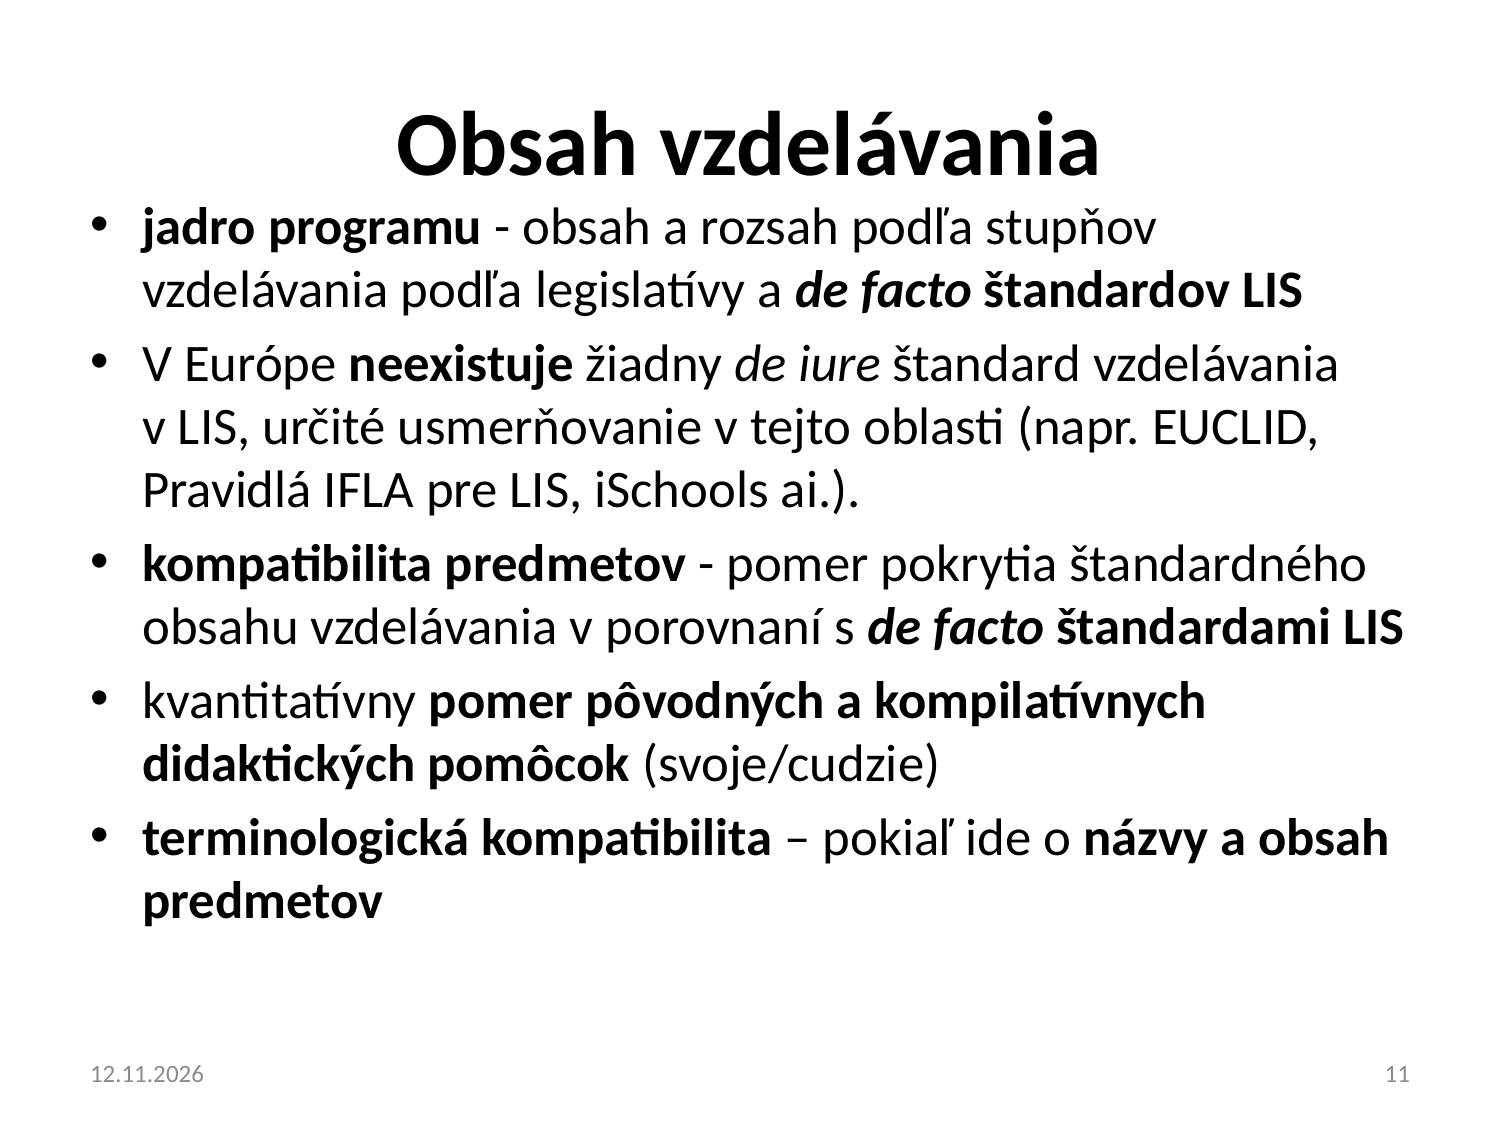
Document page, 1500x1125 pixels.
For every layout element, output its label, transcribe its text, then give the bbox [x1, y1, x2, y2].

list jadro programu - obsah a rozsah podľa stupňov vzdelávania podľa legislatívy a de facto štandardov LIS V Európe neexistuje žiadny de iure štandard vzdelávania v LIS, určité usmerňovanie v tejto oblasti (napr. EUCLID, Pravidlá IFLA pre LIS, iSchools ai.). kompatibilita predmetov - pomer pokrytia štandardného obsahu vzdelávania v porovnaní s de facto štandardami LIS kvantitatívny pomer pôvodných a kompilatívnych didaktických pomôcok (svoje/cudzie) terminologická kompatibilita – pokiaľ ide o názvy a obsah predmetov [75, 184, 1425, 1005]
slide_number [75, 1042, 425, 1103]
slide_number 11 [1074, 1042, 1425, 1103]
title Obsah vzdelávania [75, 45, 1425, 184]
